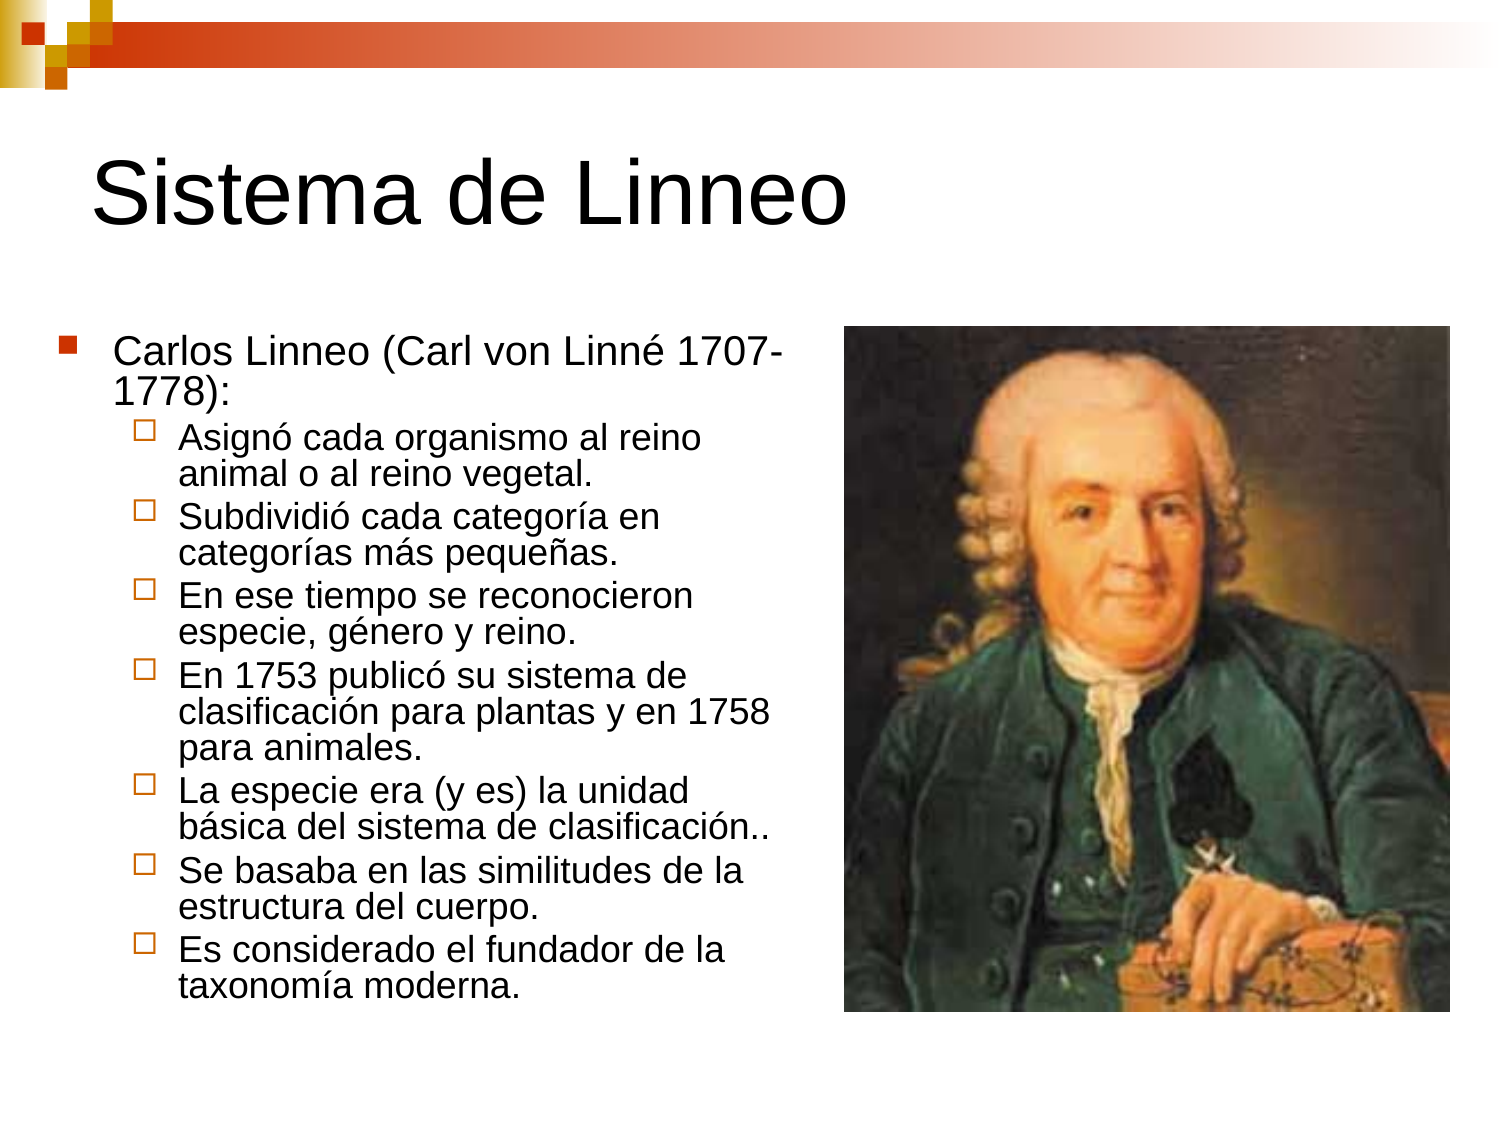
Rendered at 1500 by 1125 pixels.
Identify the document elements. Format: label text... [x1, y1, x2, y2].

title Sistema de Linneo [74, 74, 1426, 301]
picture [844, 325, 1450, 1012]
list Carlos Linneo (Carl von Linné 1707-1778): Asignó cada organismo al reino animal o al reino vegetal. Subdividió cada categoría en categorías más pequeñas. En ese tiempo se reconocieron especie, género y reino. En 1753 publicó su sistema de clasificación para plantas y en 1758 para animales. La especie era (y es) la unidad básica del sistema de clasificación.. Se basaba en las similitudes de la estructura del cuerpo. Es considerado el fundador de la taxonomía moderna. [40, 326, 822, 1095]
